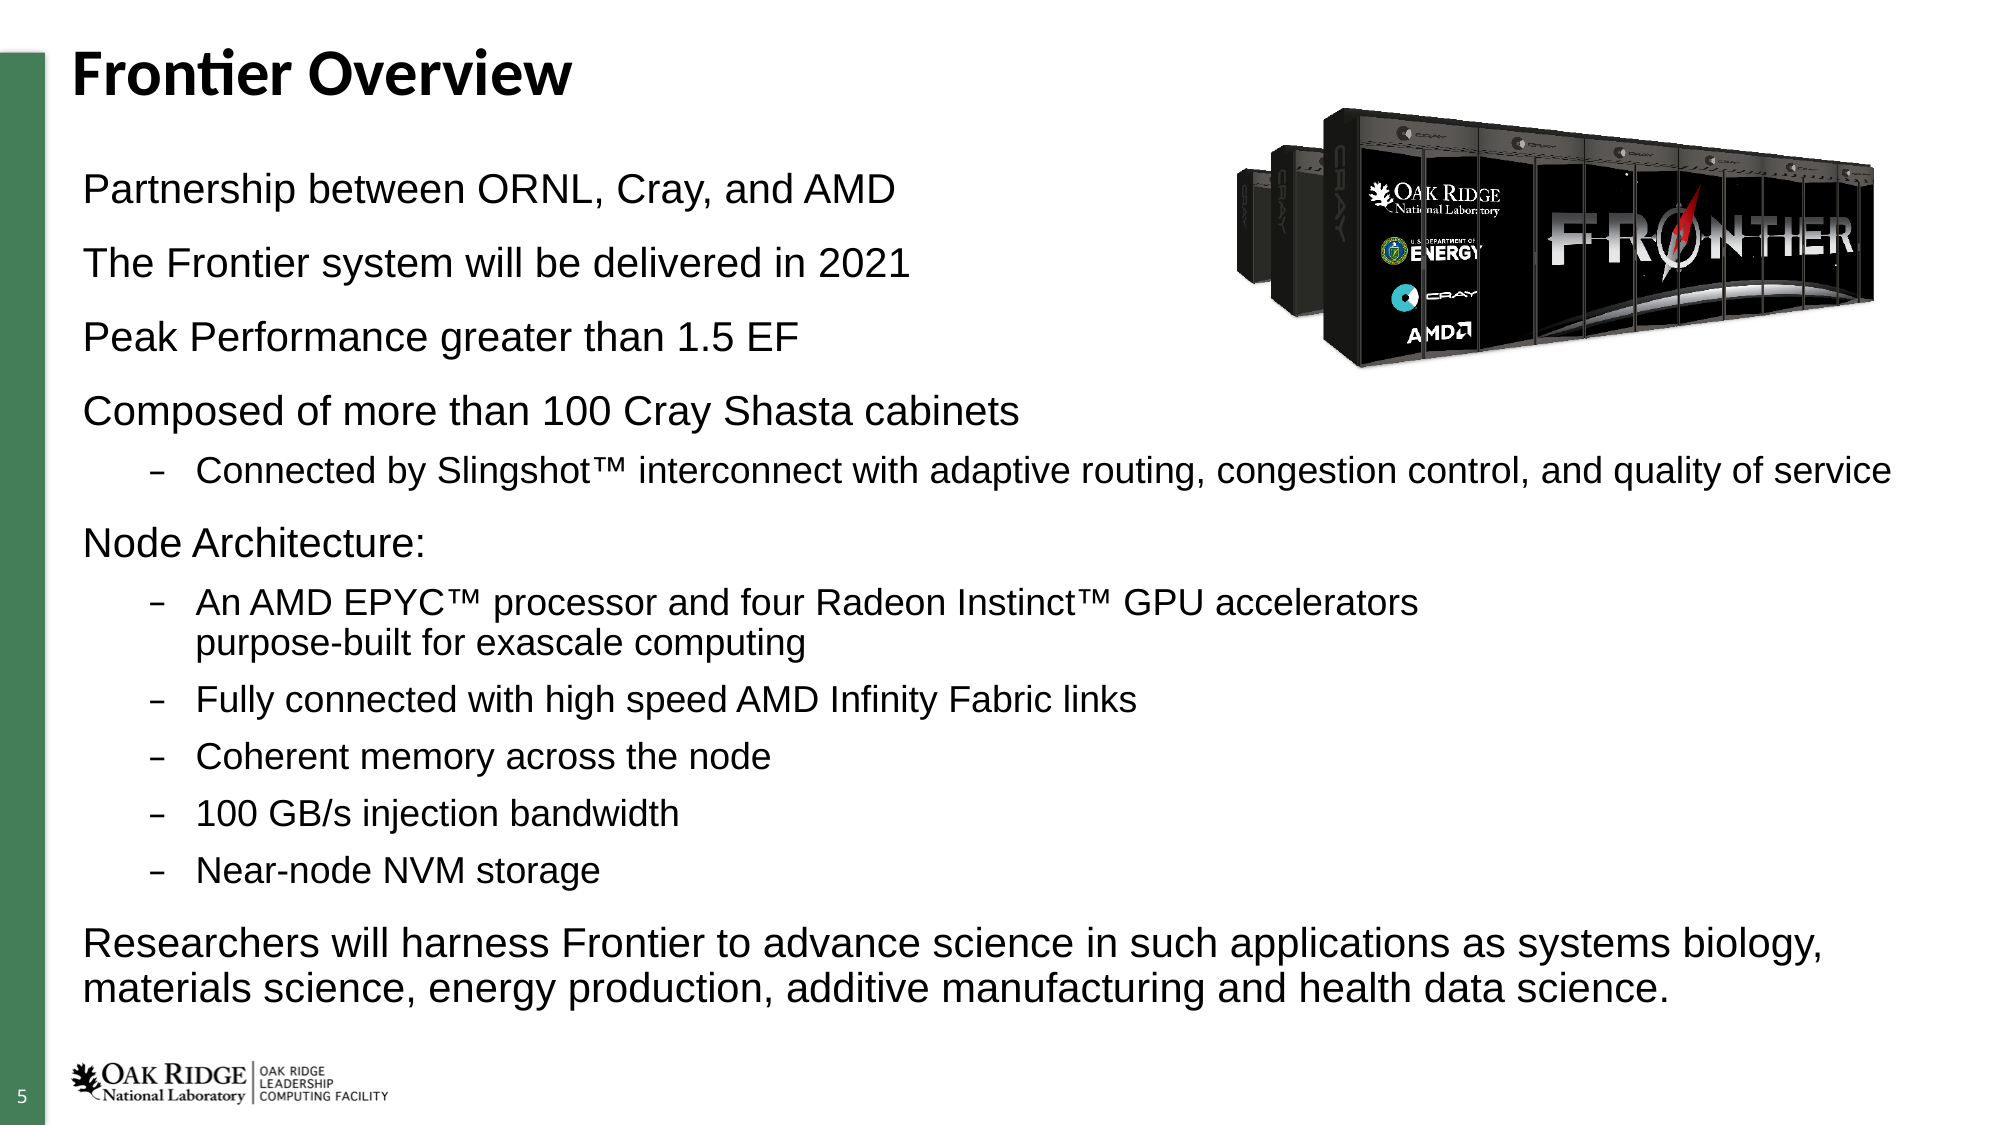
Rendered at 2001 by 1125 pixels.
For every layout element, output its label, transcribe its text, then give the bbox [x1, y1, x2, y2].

title Frontier Overview [57, 30, 1932, 119]
picture [1220, 95, 1889, 387]
list Partnership between ORNL, Cray, and AMD The Frontier system will be delivered in 2021 Peak Performance greater than 1.5 EF Composed of more than 100 Cray Shasta cabinets Connected by Slingshot™ interconnect with adaptive routing, congestion control, and quality of service Node Architecture: An AMD EPYC™ processor and four Radeon Instinct™ GPU accelerators purpose-built for exascale computing Fully connected with high speed AMD Infinity Fabric links Coherent memory across the node 100 GB/s injection bandwidth Near-node NVM storage Researchers will harness Frontier to advance science in such applications as systems biology, materials science, energy production, additive manufacturing and health data science. [67, 159, 1918, 1030]
picture [66, 1058, 393, 1108]
